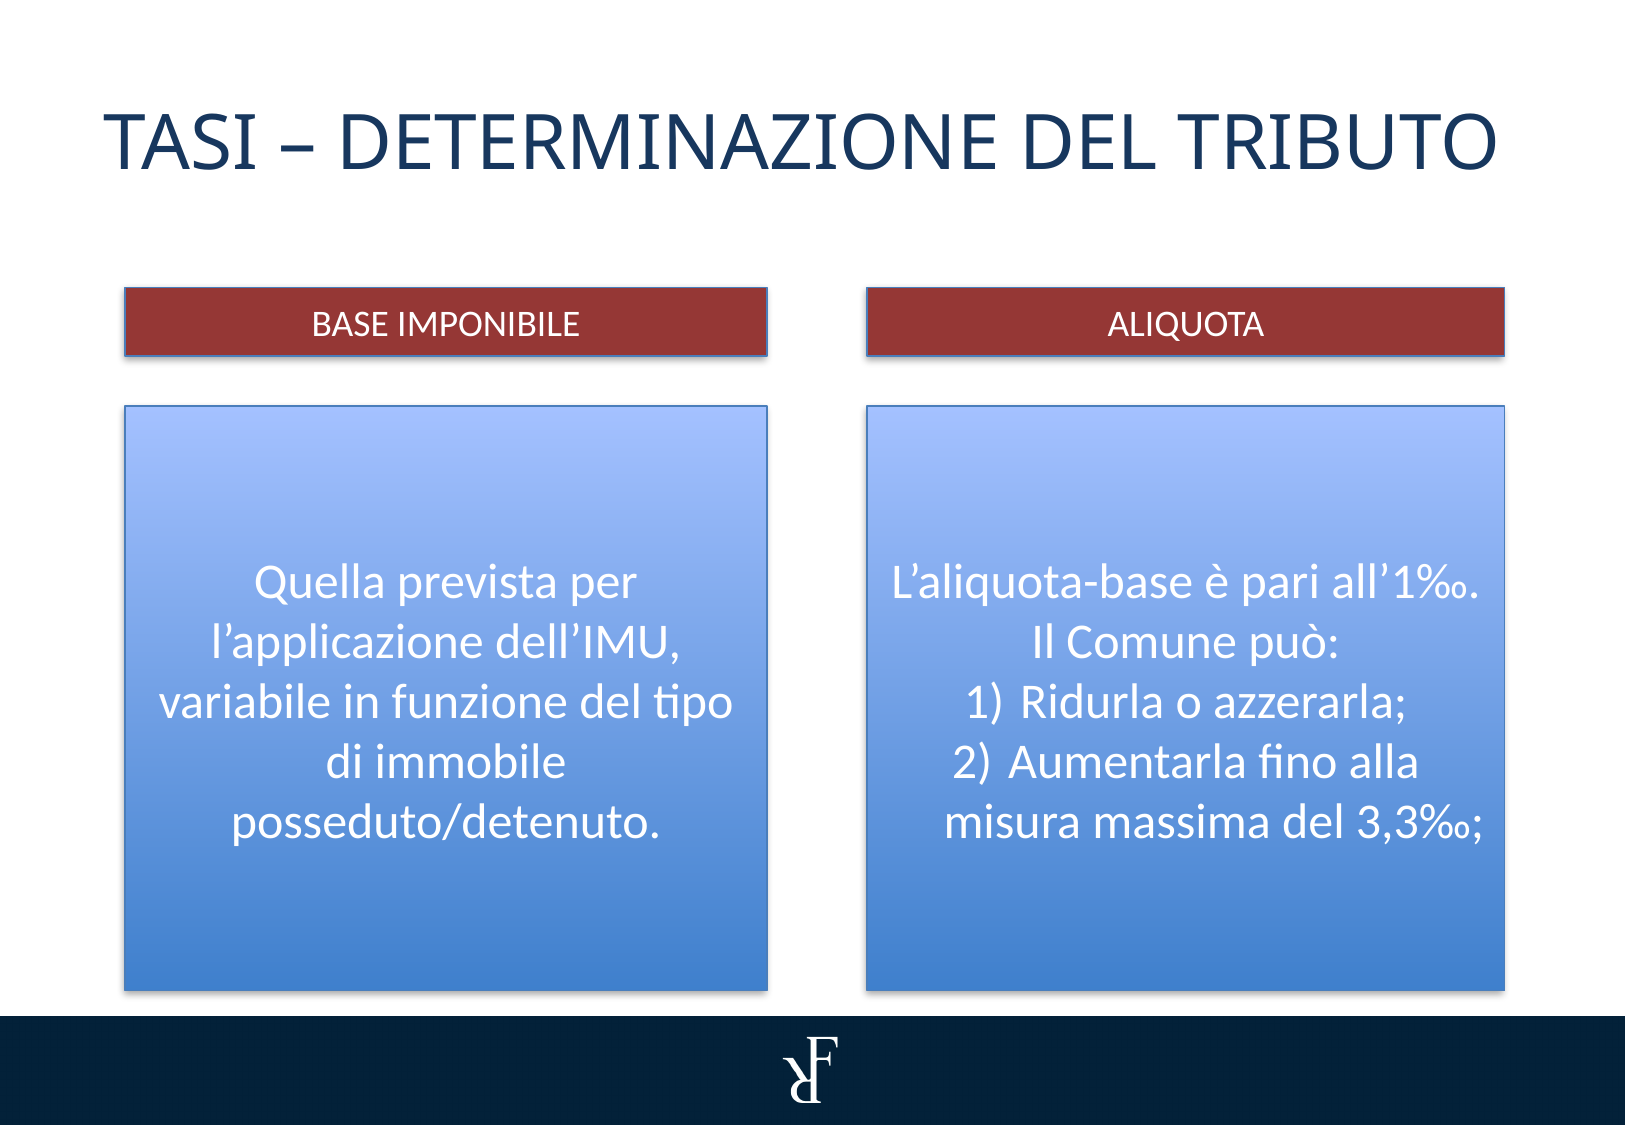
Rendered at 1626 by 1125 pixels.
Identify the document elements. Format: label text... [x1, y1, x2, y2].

picture [0, 1016, 1625, 1125]
text_box BASE IMPONIBILE [124, 287, 768, 357]
title TASI – DETERMINAZIONE DEL TRIBUTO [81, 45, 1544, 233]
text_box ALIQUOTA [866, 287, 1505, 357]
text_box L’aliquota-base è pari all’1‰. Il Comune può: Ridurla o azzerarla; Aumentarla fino alla misura massima del 3,3‰; [866, 405, 1505, 991]
text_box Quella prevista per l’applicazione dell’IMU, variabile in funzione del tipo di immobile posseduto/detenuto. [124, 405, 768, 991]
